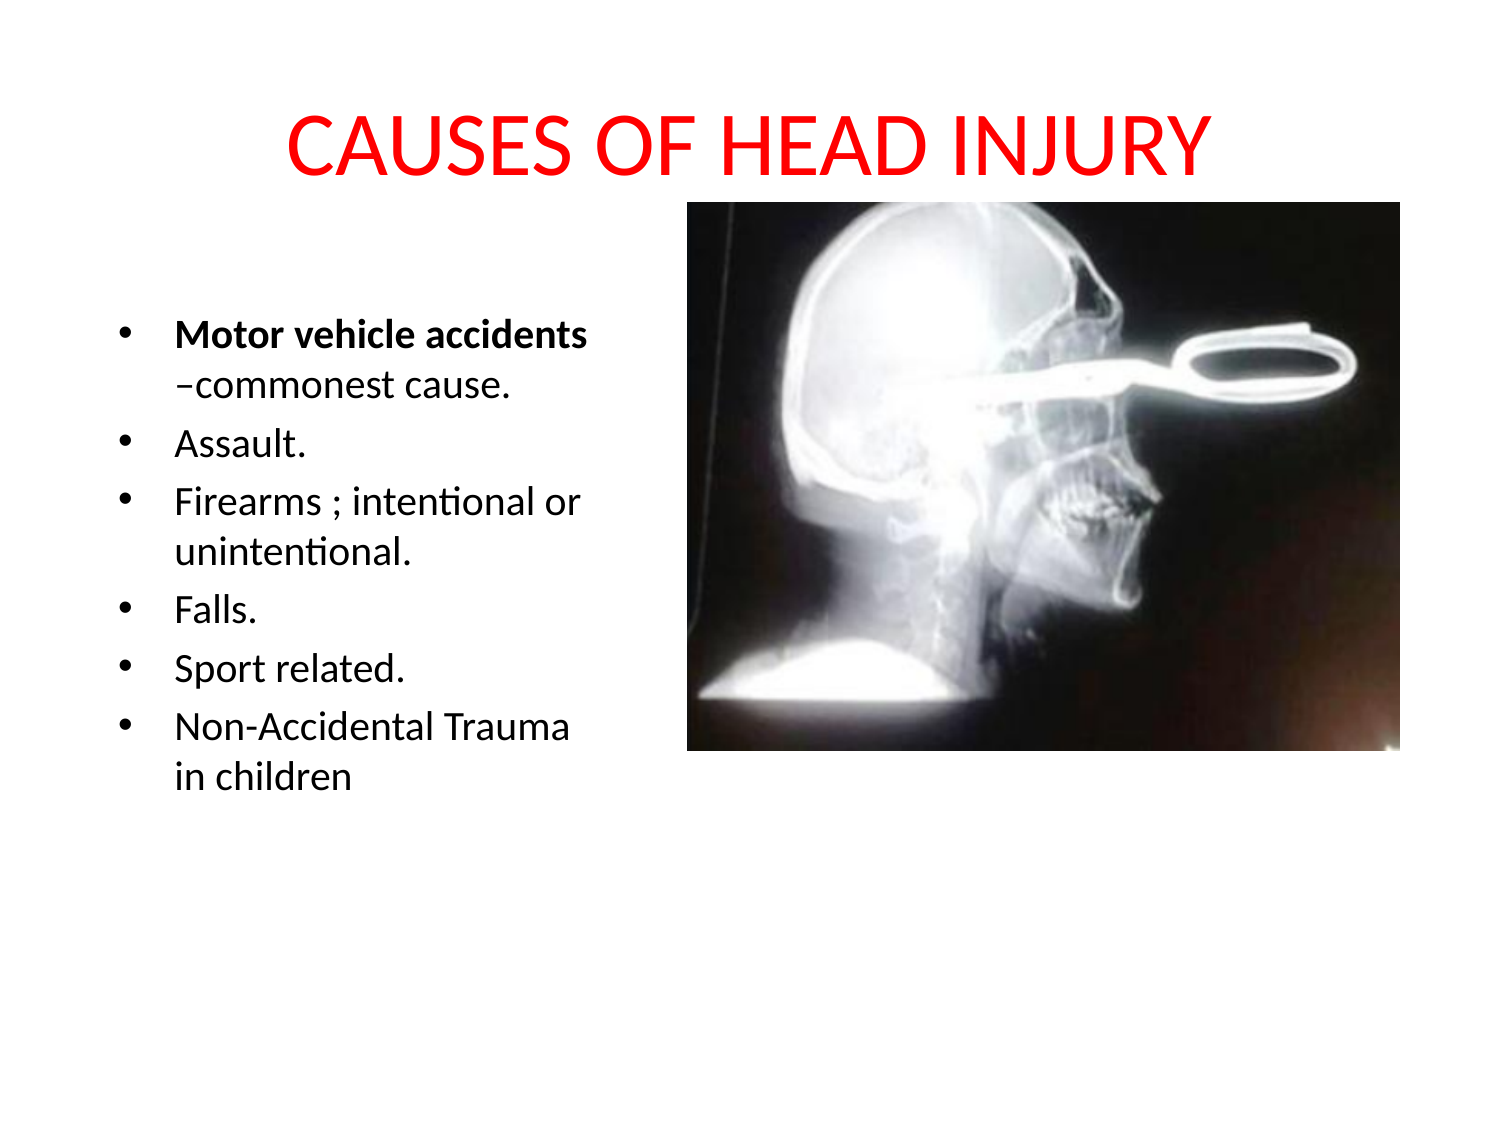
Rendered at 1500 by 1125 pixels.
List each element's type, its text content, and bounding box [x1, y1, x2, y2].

picture [687, 201, 1401, 751]
list Motor vehicle accidents –commonest cause. Assault. Firearms ; intentional or unintentional. Falls. Sport related. Non-Accidental Trauma in children [103, 299, 618, 1086]
title CAUSES OF HEAD INJURY [75, 45, 1425, 233]
